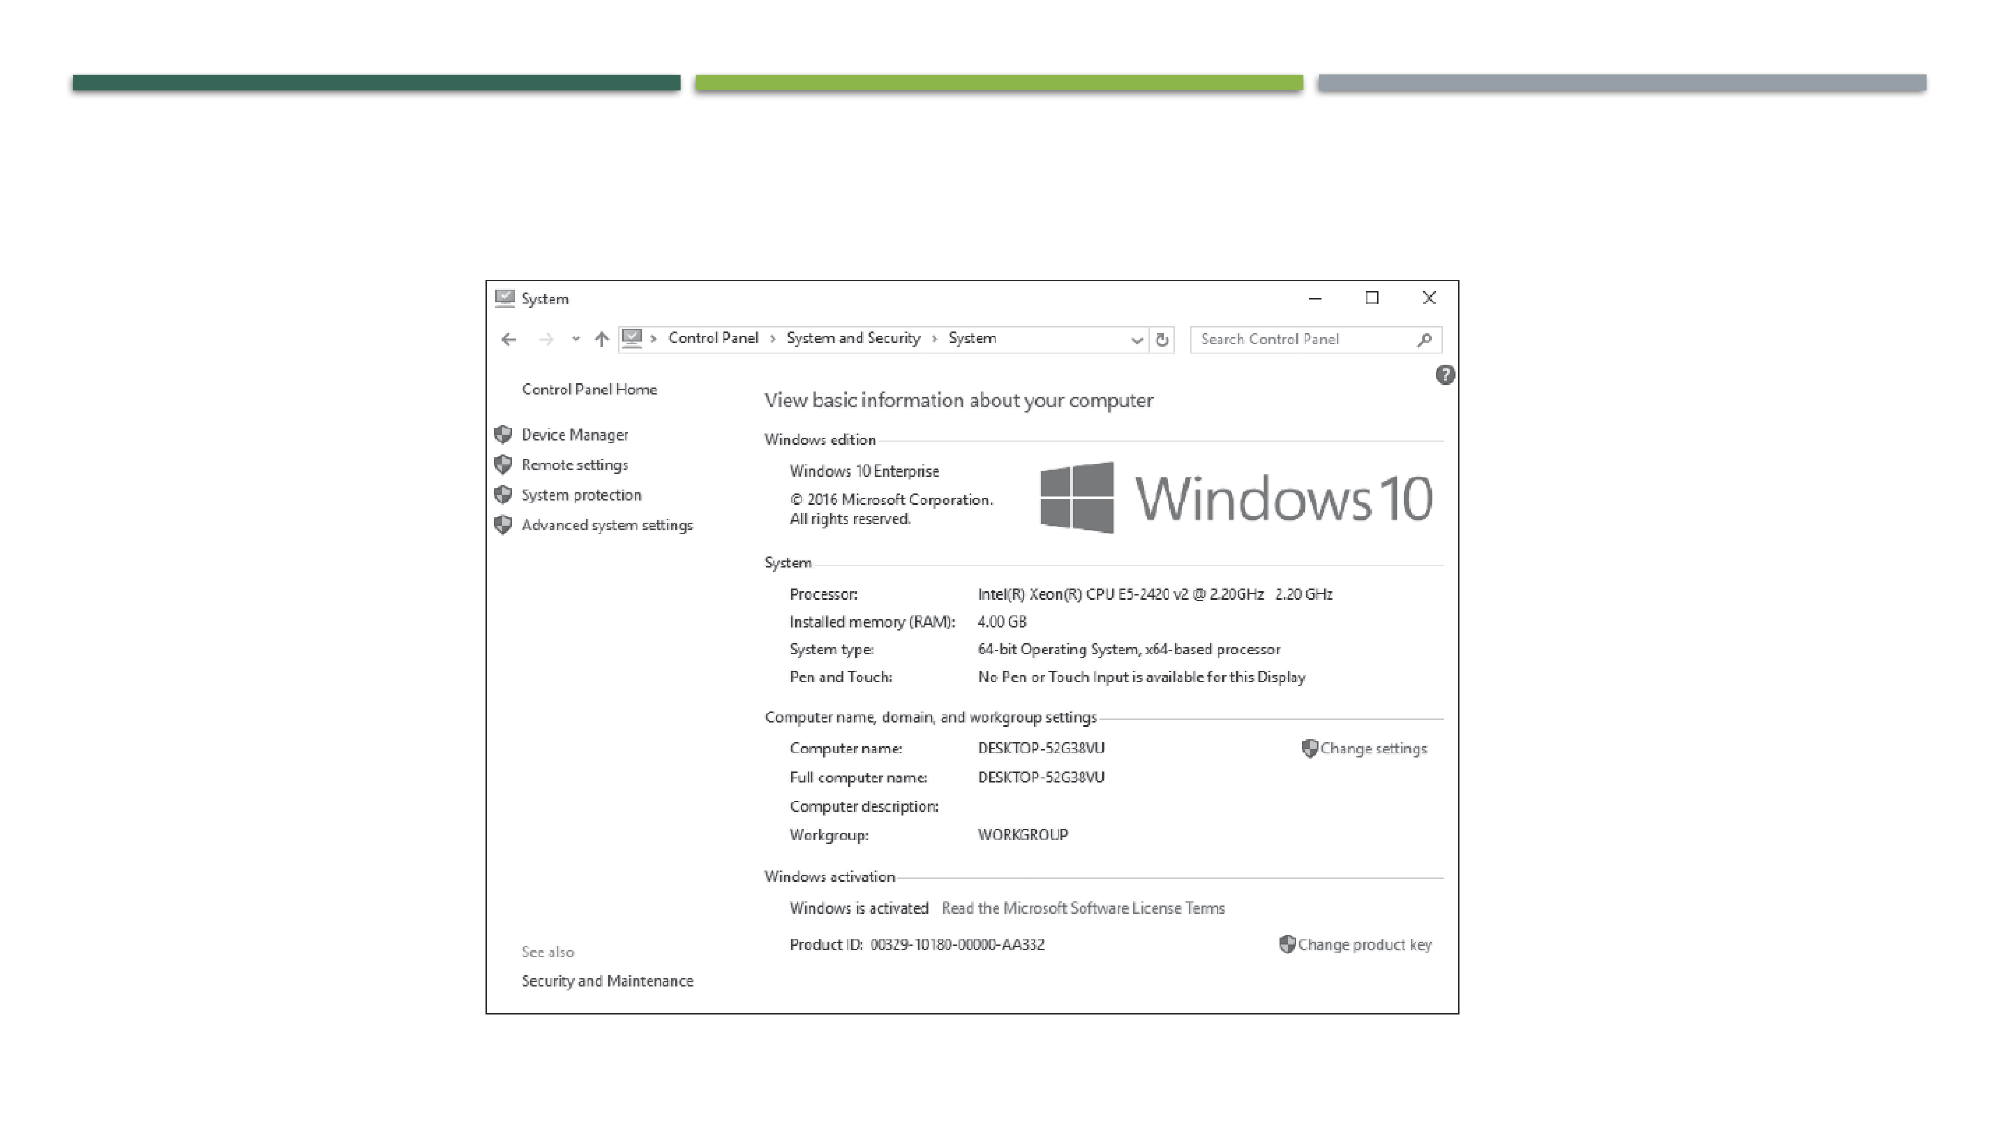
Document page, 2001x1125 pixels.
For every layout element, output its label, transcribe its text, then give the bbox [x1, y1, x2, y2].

picture [474, 274, 1470, 1022]
title Настройка параметров системы (2/2) [95, 115, 1905, 311]
